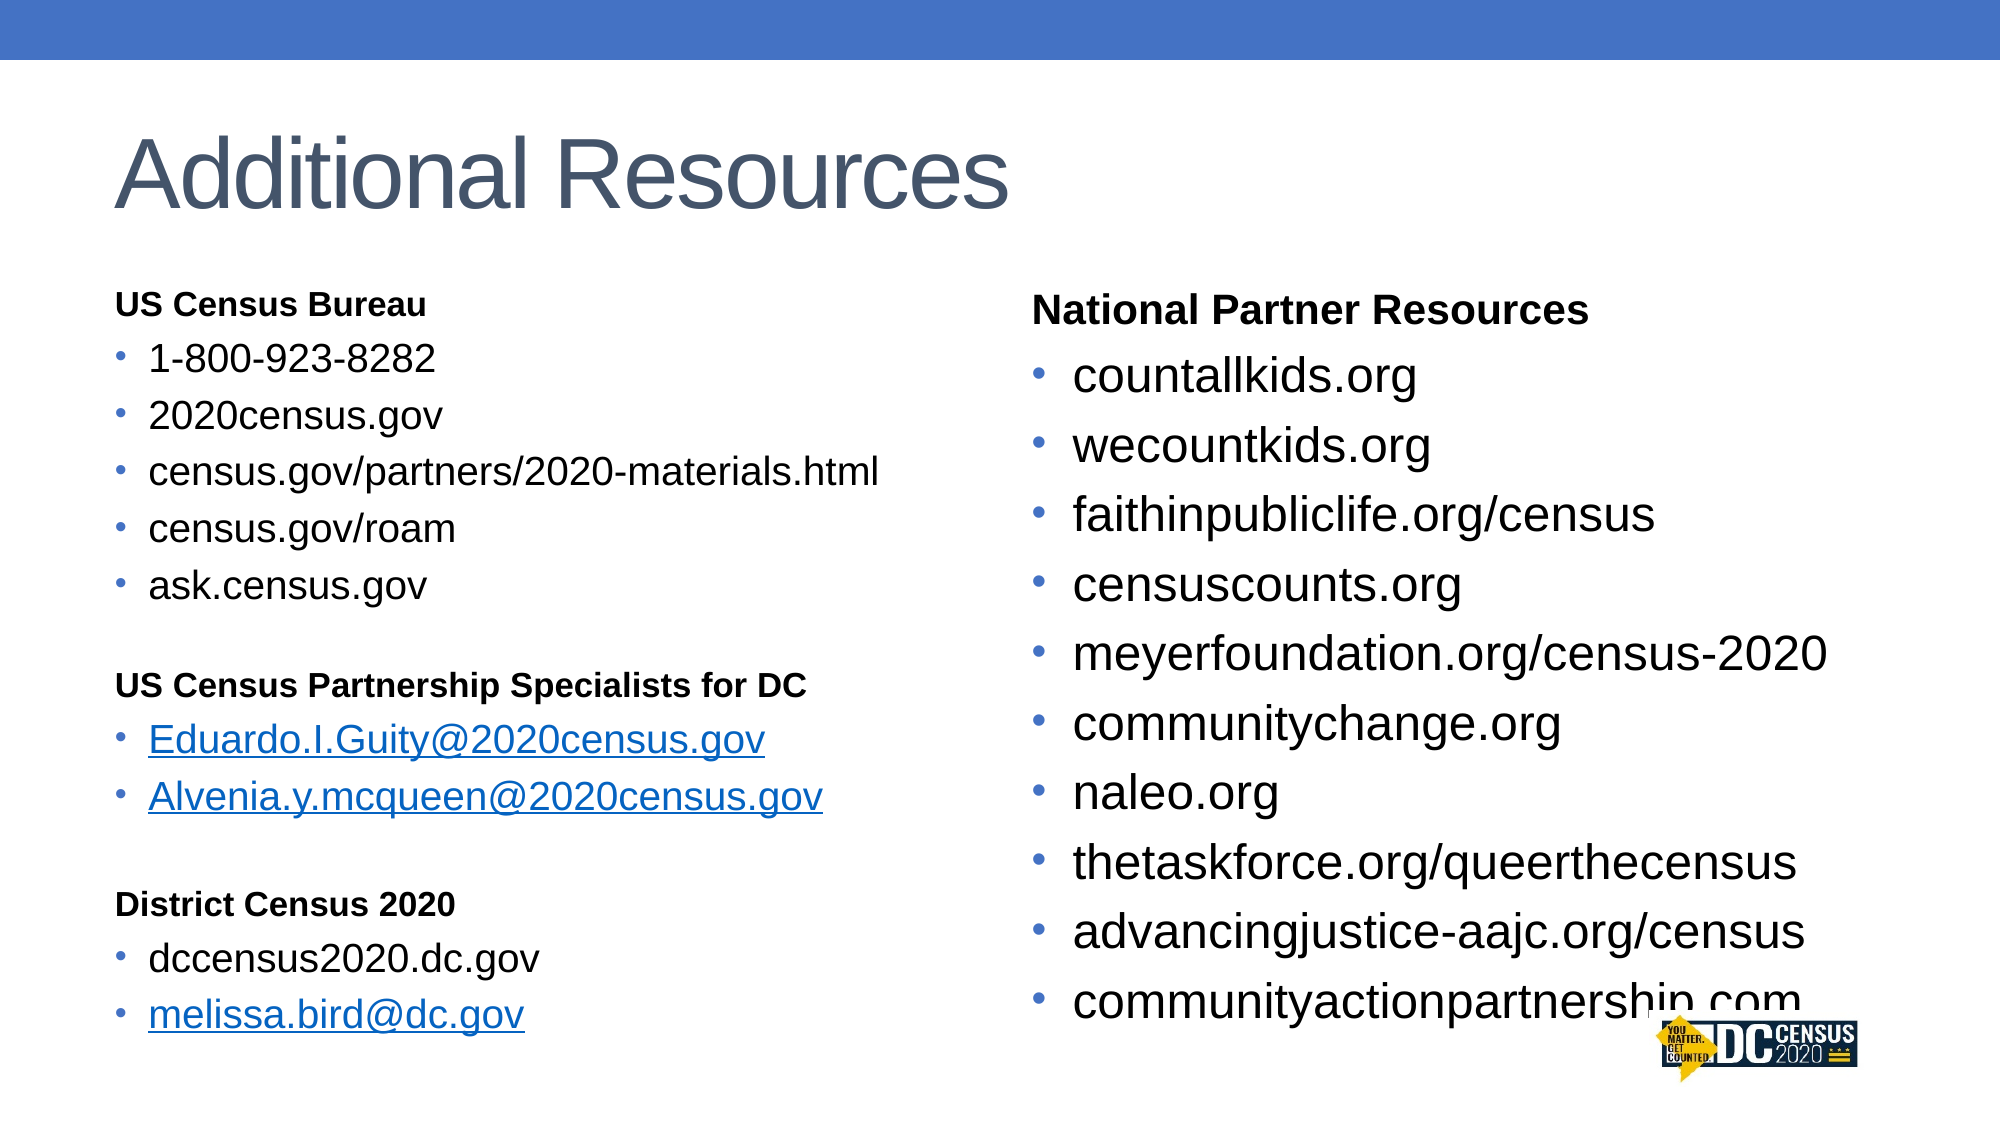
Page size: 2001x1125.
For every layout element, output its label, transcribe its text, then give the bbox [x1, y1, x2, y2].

picture [1649, 1010, 1868, 1087]
text_box [273, 491, 940, 749]
list National Partner Resources countallkids.org wecountkids.org faithinpubliclife.org/census censuscounts.org meyerfoundation.org/census-2020 communitychange.org naleo.org thetaskforce.org/queerthecensus advancingjustice-aajc.org/census communityactionpartnership.com [1016, 274, 1900, 1049]
title Additional Resources [99, 87, 1900, 250]
list US Census Bureau 1-800-923-8282 2020census.gov census.gov/partners/2020-materials.html census.gov/roam ask.census.gov US Census Partnership Specialists for DC Eduardo.I.Guity@2020census.gov Alvenia.y.mcqueen@2020census.gov District Census 2020 dccensus2020.dc.gov melissa.bird@dc.gov [99, 274, 984, 1049]
